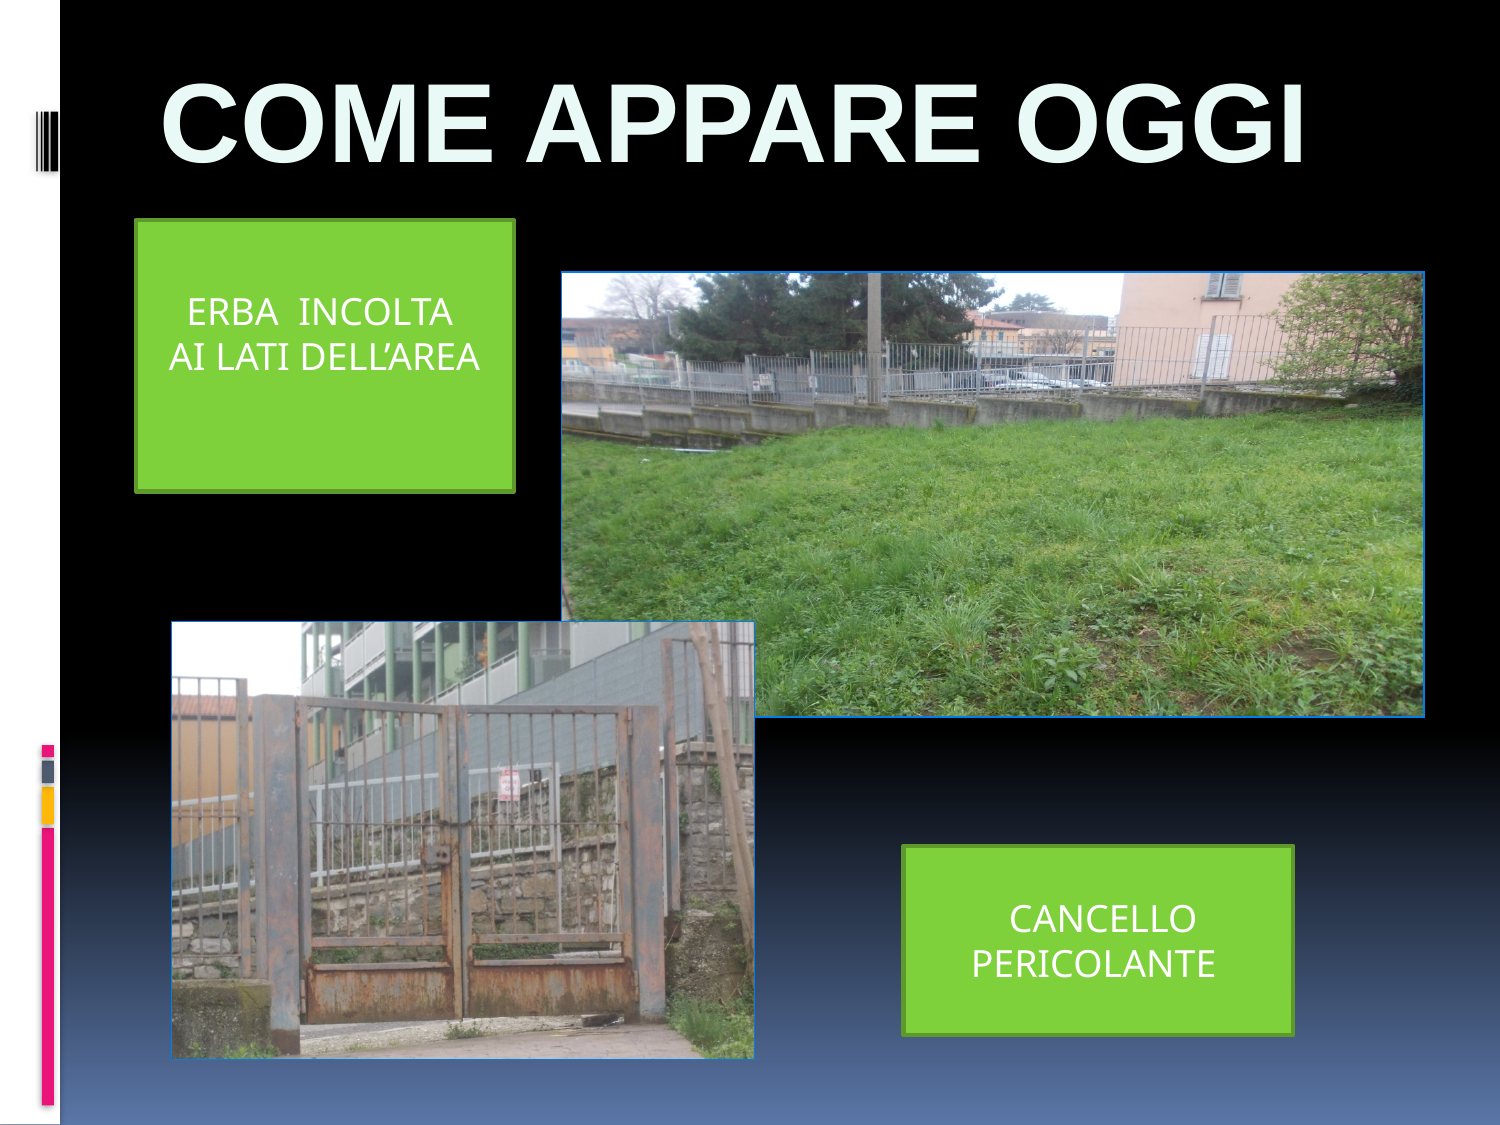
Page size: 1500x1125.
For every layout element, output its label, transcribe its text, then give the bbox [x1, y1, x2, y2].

picture [170, 621, 756, 1060]
text_box CANCELLO PERICOLANTE [901, 844, 1295, 1037]
text_box ERBA INCOLTA AI LATI DELL’AREA [134, 218, 516, 494]
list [562, 272, 1424, 717]
text_box COME APPARE OGGI [138, 42, 1362, 193]
